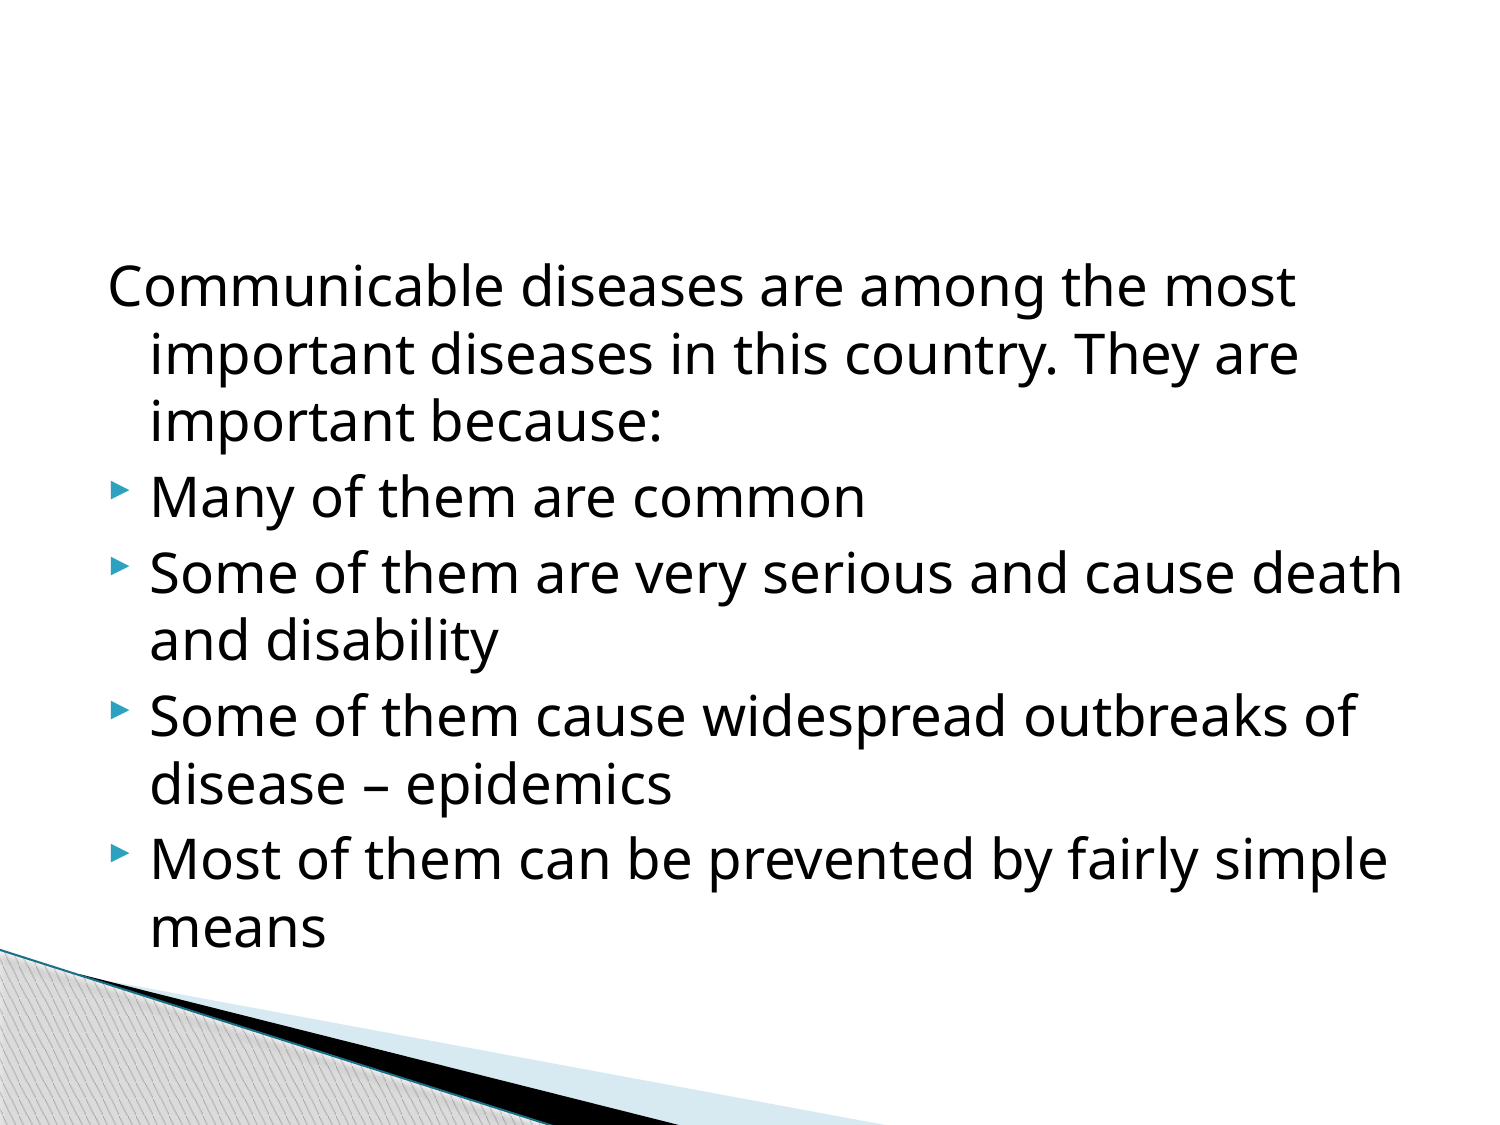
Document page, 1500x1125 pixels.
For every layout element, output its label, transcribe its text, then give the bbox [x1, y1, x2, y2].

list Communicable diseases are among the most important diseases in this country. They are important because: Many of them are common Some of them are very serious and cause death and disability Some of them cause widespread outbreaks of disease – epidemics Most of them can be prevented by fairly simple means [75, 243, 1425, 986]
